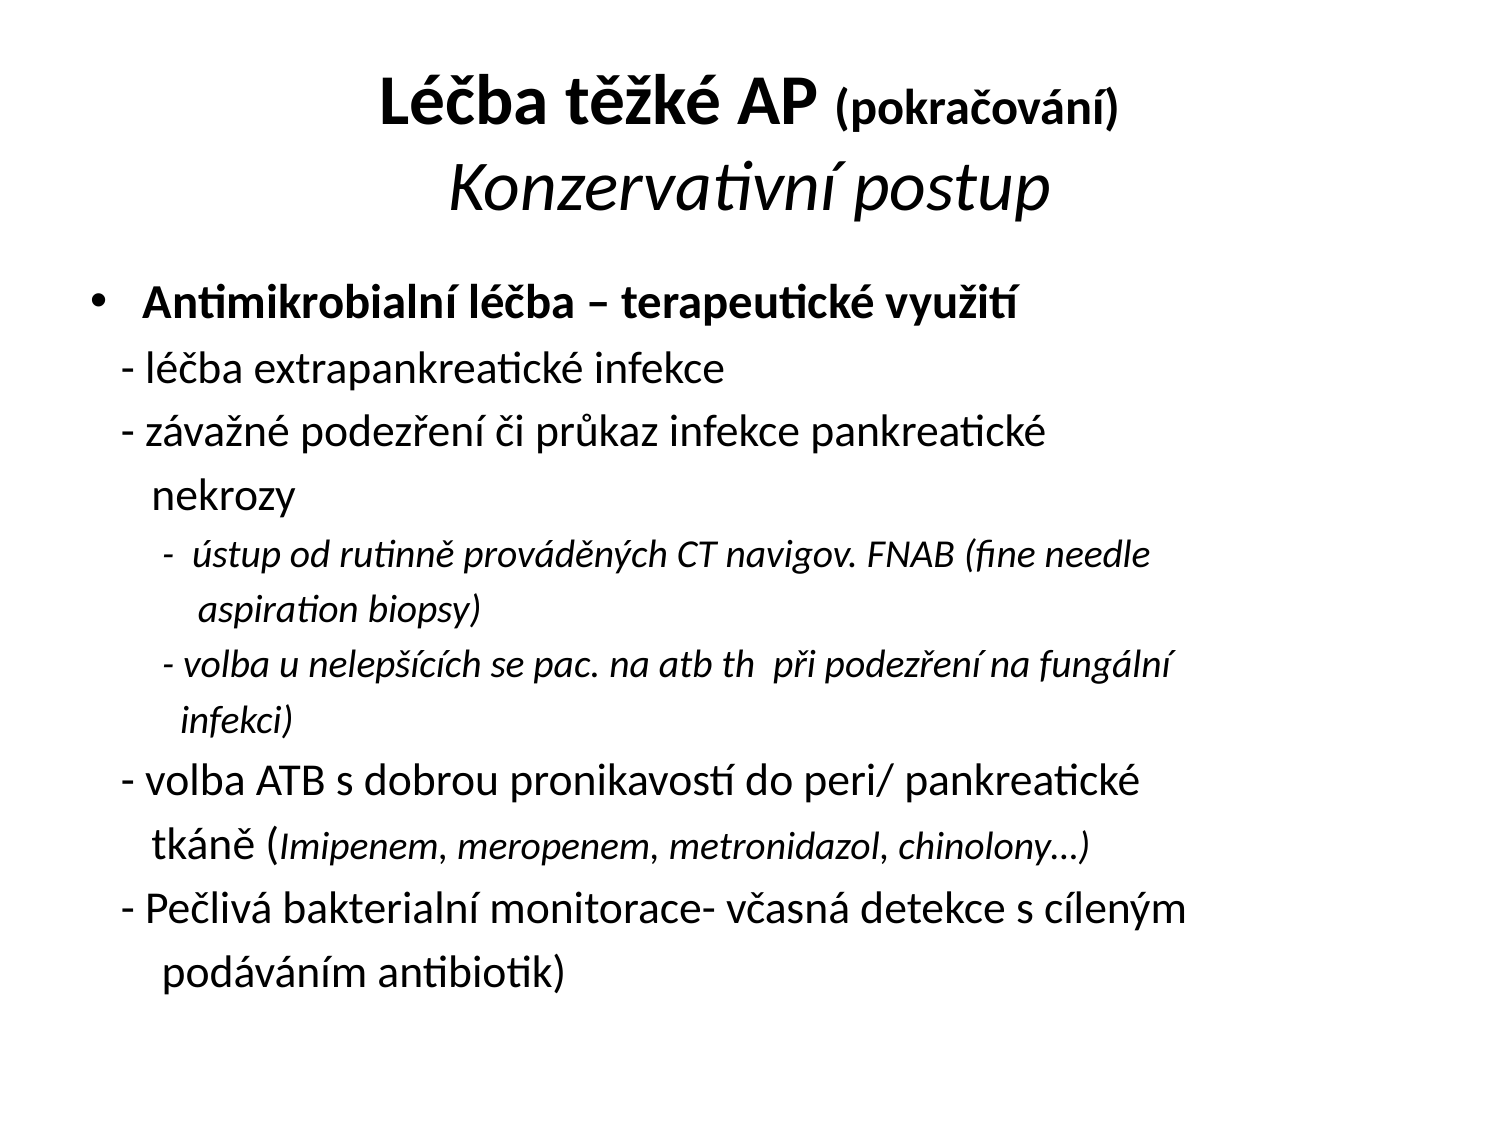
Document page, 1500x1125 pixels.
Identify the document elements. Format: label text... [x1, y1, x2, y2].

title Léčba těžké AP (pokračování) Konzervativní postup [75, 45, 1425, 233]
list Antimikrobialní léčba – terapeutické využití - léčba extrapankreatické infekce - závažné podezření či průkaz infekce pankreatické nekrozy - ústup od rutinně prováděných CT navigov. FNAB (fine needle aspiration biopsy) - volba u nelepšících se pac. na atb th při podezření na fungální infekci) - volba ATB s dobrou pronikavostí do peri/ pankreatické tkáně (Imipenem, meropenem, metronidazol, chinolony…) - Pečlivá bakterialní monitorace- včasná detekce s cíleným podáváním antibiotik) [75, 262, 1425, 1005]
